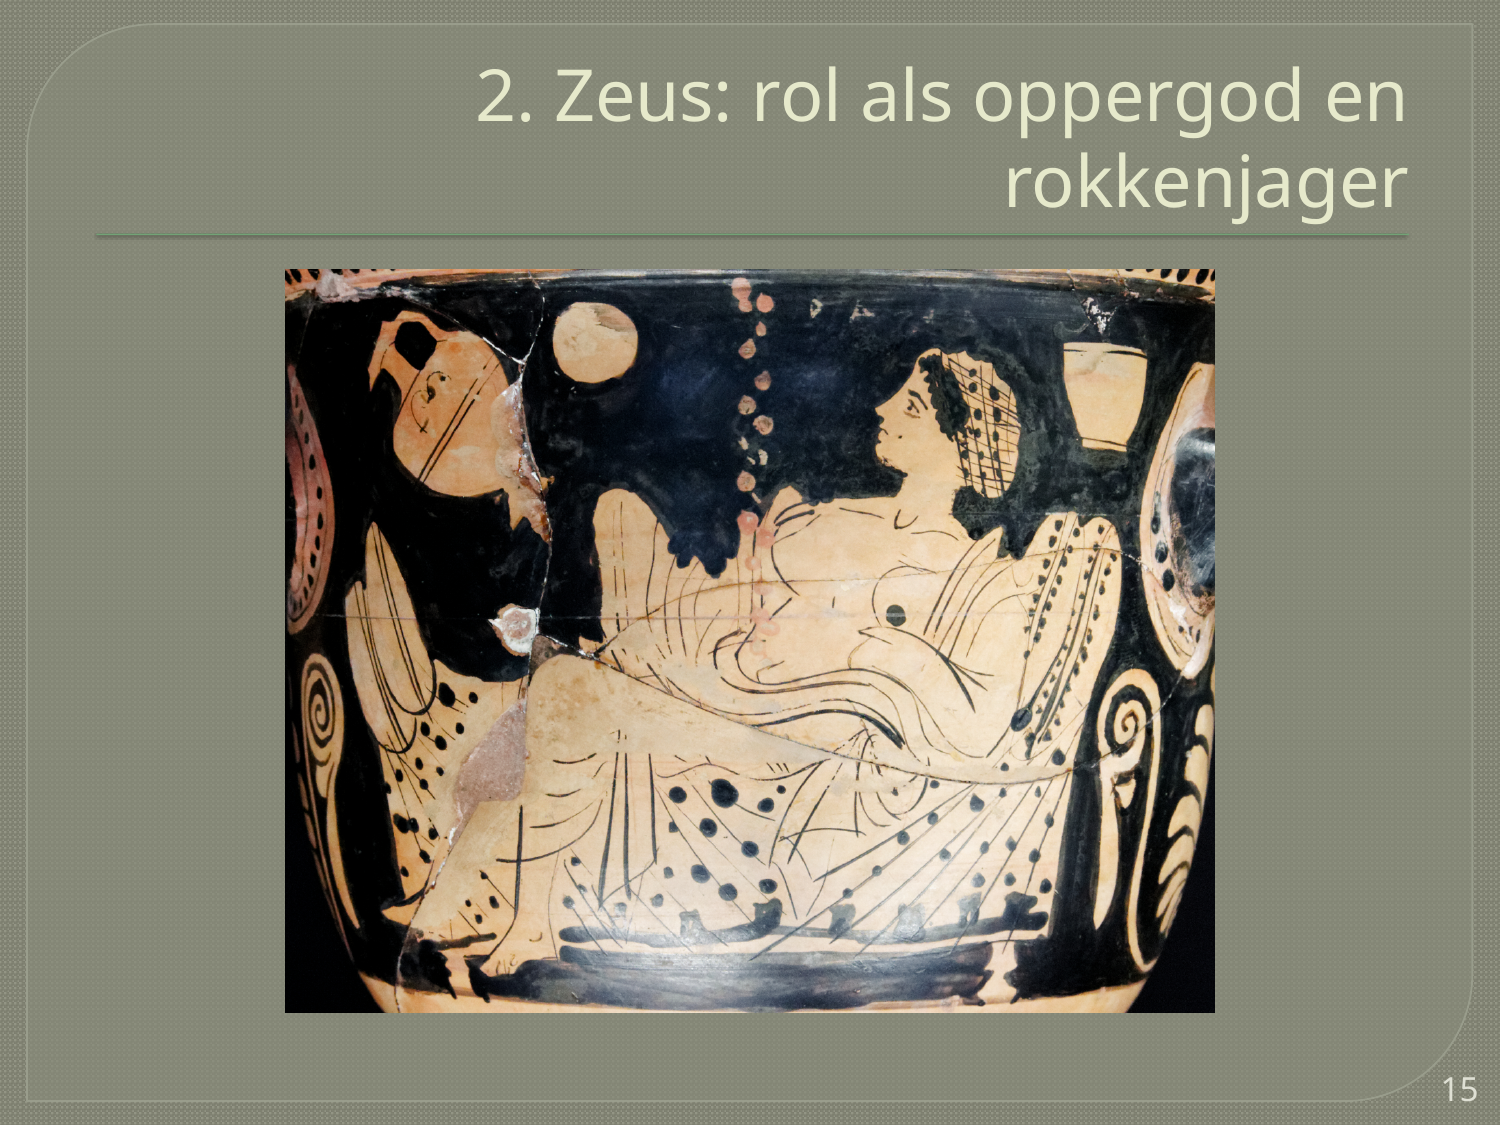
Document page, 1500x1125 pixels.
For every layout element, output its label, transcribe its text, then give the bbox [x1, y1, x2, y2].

slide_number 15 [1417, 1068, 1494, 1114]
title 2. Zeus: rol als oppergod en rokkenjager [75, 41, 1425, 230]
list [285, 269, 1215, 1013]
